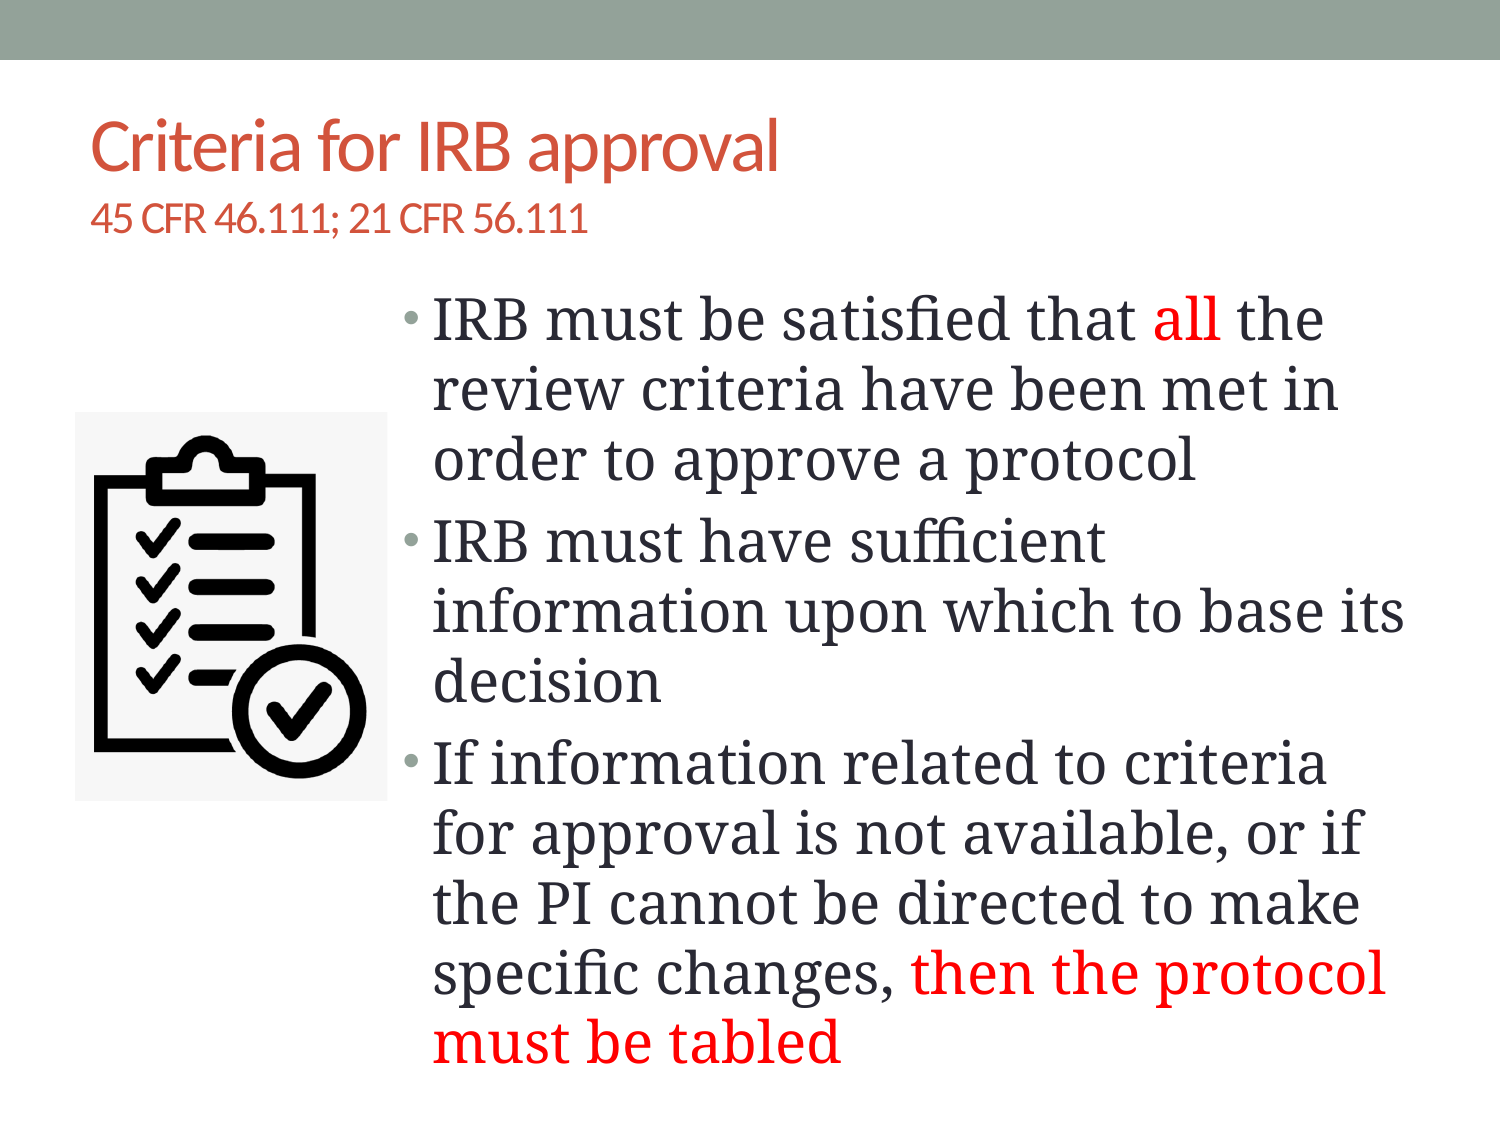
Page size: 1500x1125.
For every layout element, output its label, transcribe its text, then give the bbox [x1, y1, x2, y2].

picture [74, 412, 388, 801]
list IRB must be satisfied that all the review criteria have been met in order to approve a protocol IRB must have sufficient information upon which to base its decision If information related to criteria for approval is not available, or if the PI cannot be directed to make specific changes, then the protocol must be tabled [387, 275, 1425, 1063]
title Criteria for IRB approval 45 CFR 46.111; 21 CFR 56.111 [75, 87, 1425, 250]
